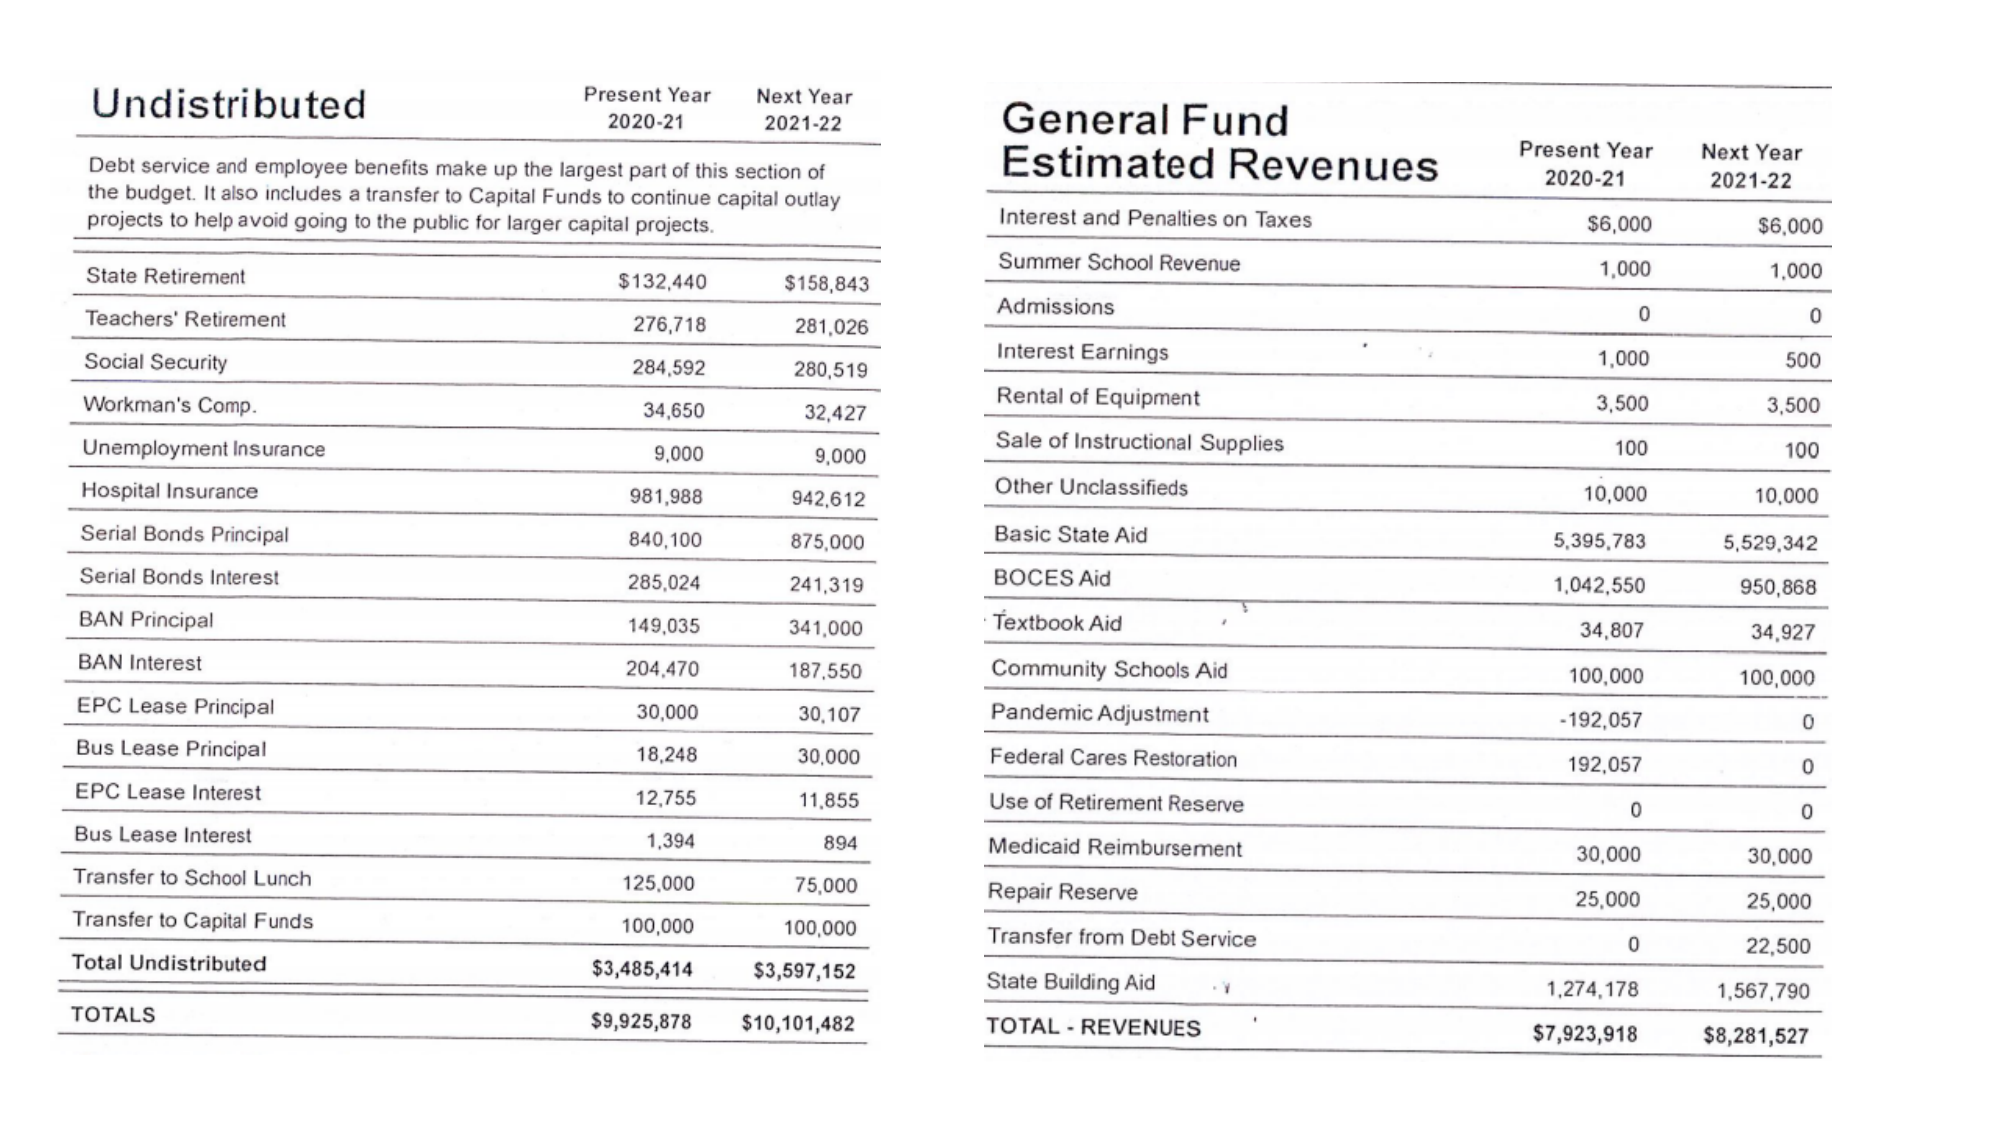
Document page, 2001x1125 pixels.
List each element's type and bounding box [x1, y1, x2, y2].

picture [49, 69, 881, 1055]
picture [984, 82, 1832, 1062]
